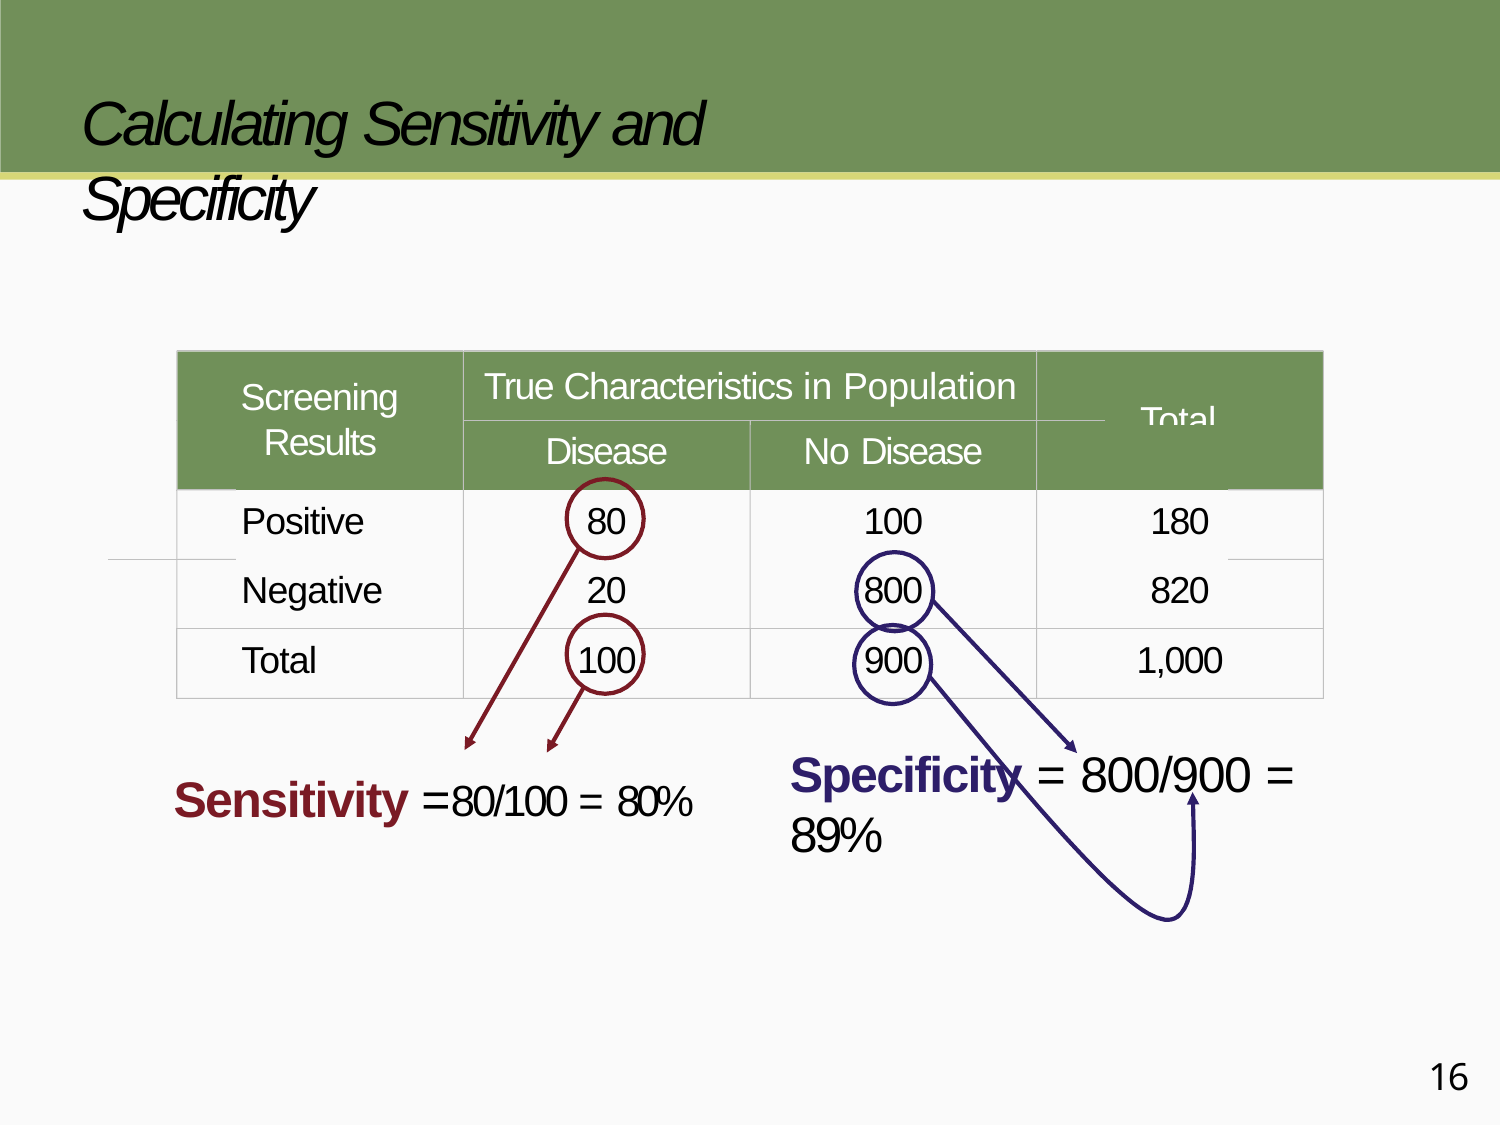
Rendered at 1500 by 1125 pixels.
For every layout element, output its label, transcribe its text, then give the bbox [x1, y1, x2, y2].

slide_number 16 [1422, 1061, 1471, 1125]
text_box Specificity = 800/900 = 89% [1205, 740, 1387, 863]
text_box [176, 350, 1325, 700]
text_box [464, 476, 1200, 923]
title Calculating Sensitivity and Specificity [79, 81, 936, 272]
text_box Sensitivity =80/100 = 80% [171, 740, 459, 833]
